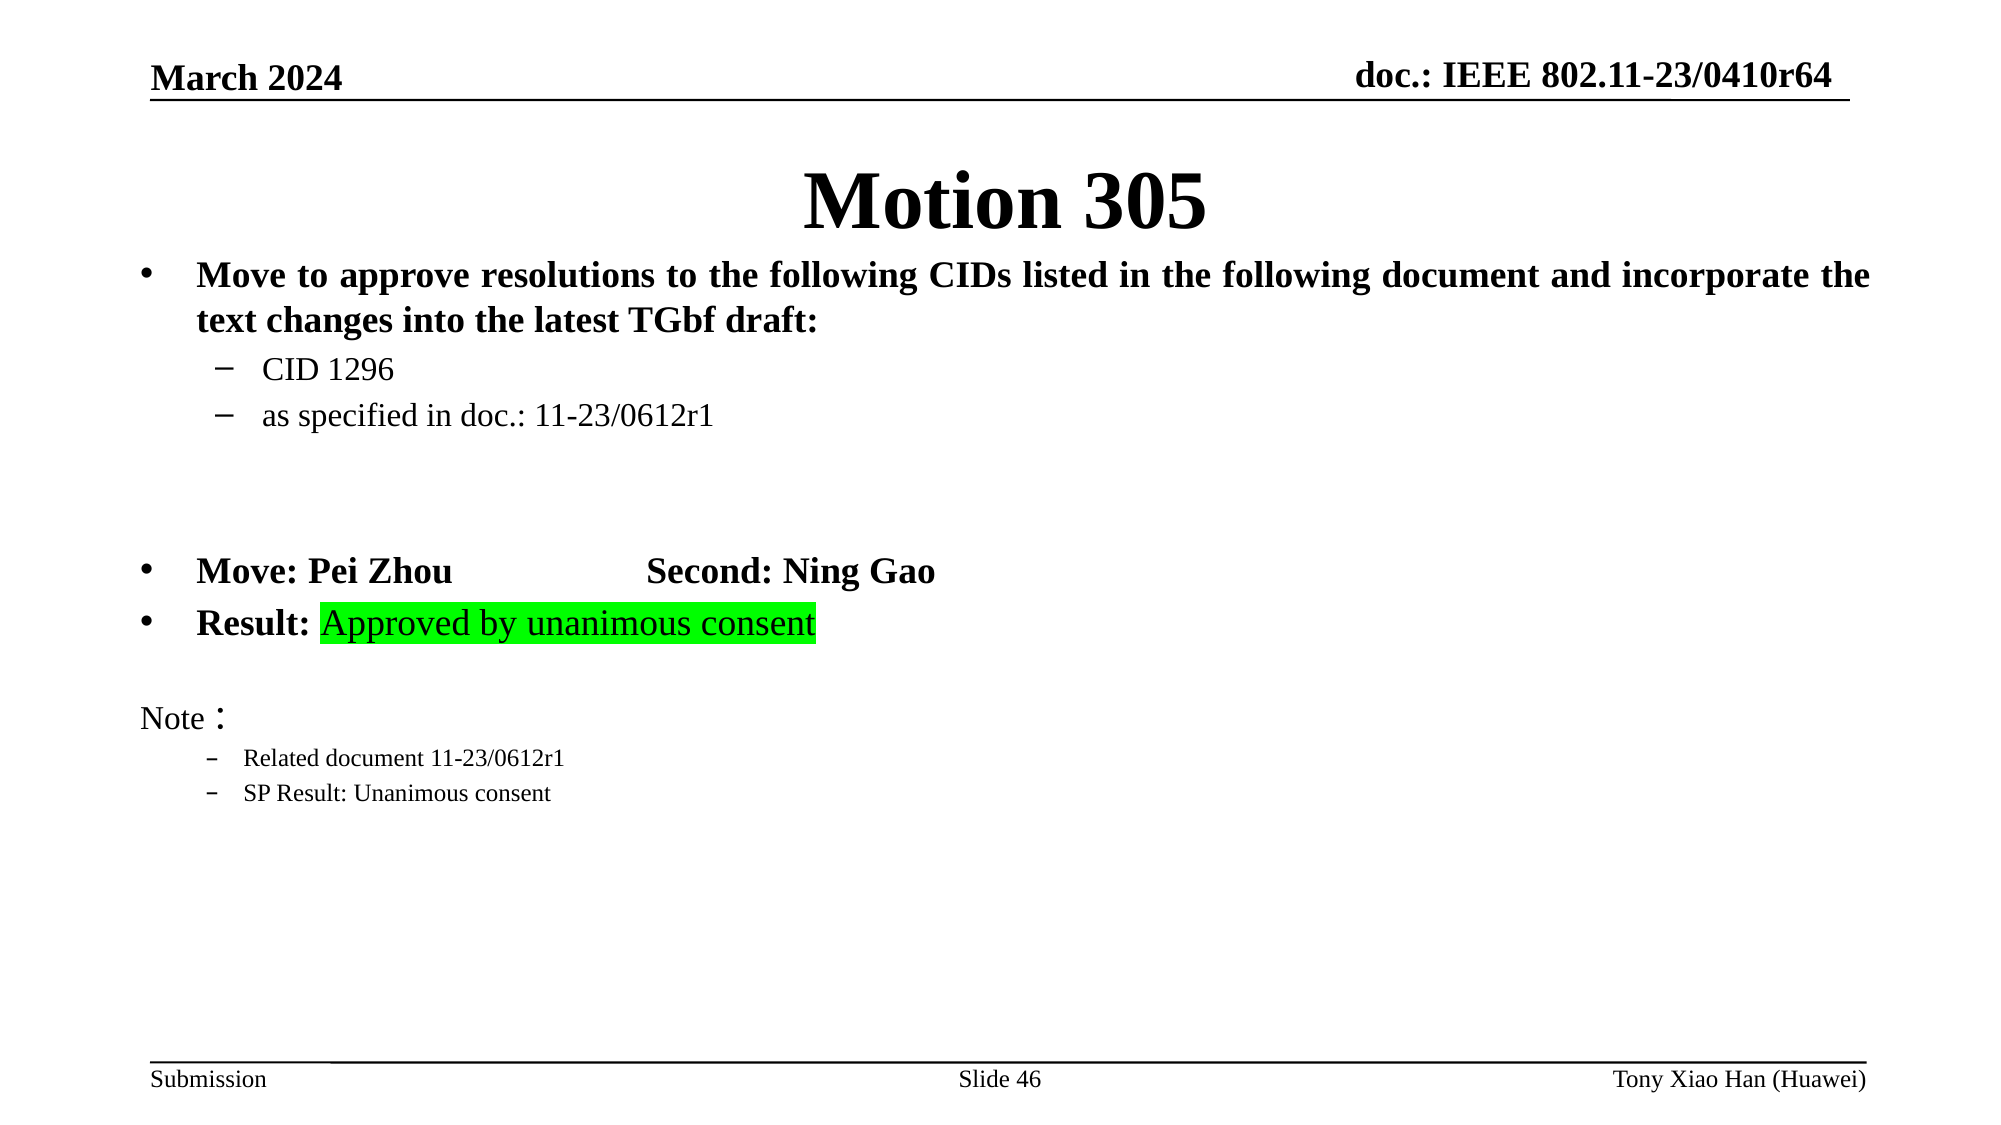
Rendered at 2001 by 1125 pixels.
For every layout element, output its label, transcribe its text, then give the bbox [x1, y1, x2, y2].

text_box Move to approve resolutions to the following CIDs listed in the following document and incorporate the text changes into the latest TGbf draft: CID 1296 as specified in doc.: 11-23/0612r1 Move: Pei Zhou Second: Ning Gao Result: Approved by unanimous consent Note： Related document 11-23/0612r1 SP Result: Unanimous consent [125, 212, 1888, 900]
text_box Motion 305 [368, 137, 1644, 212]
